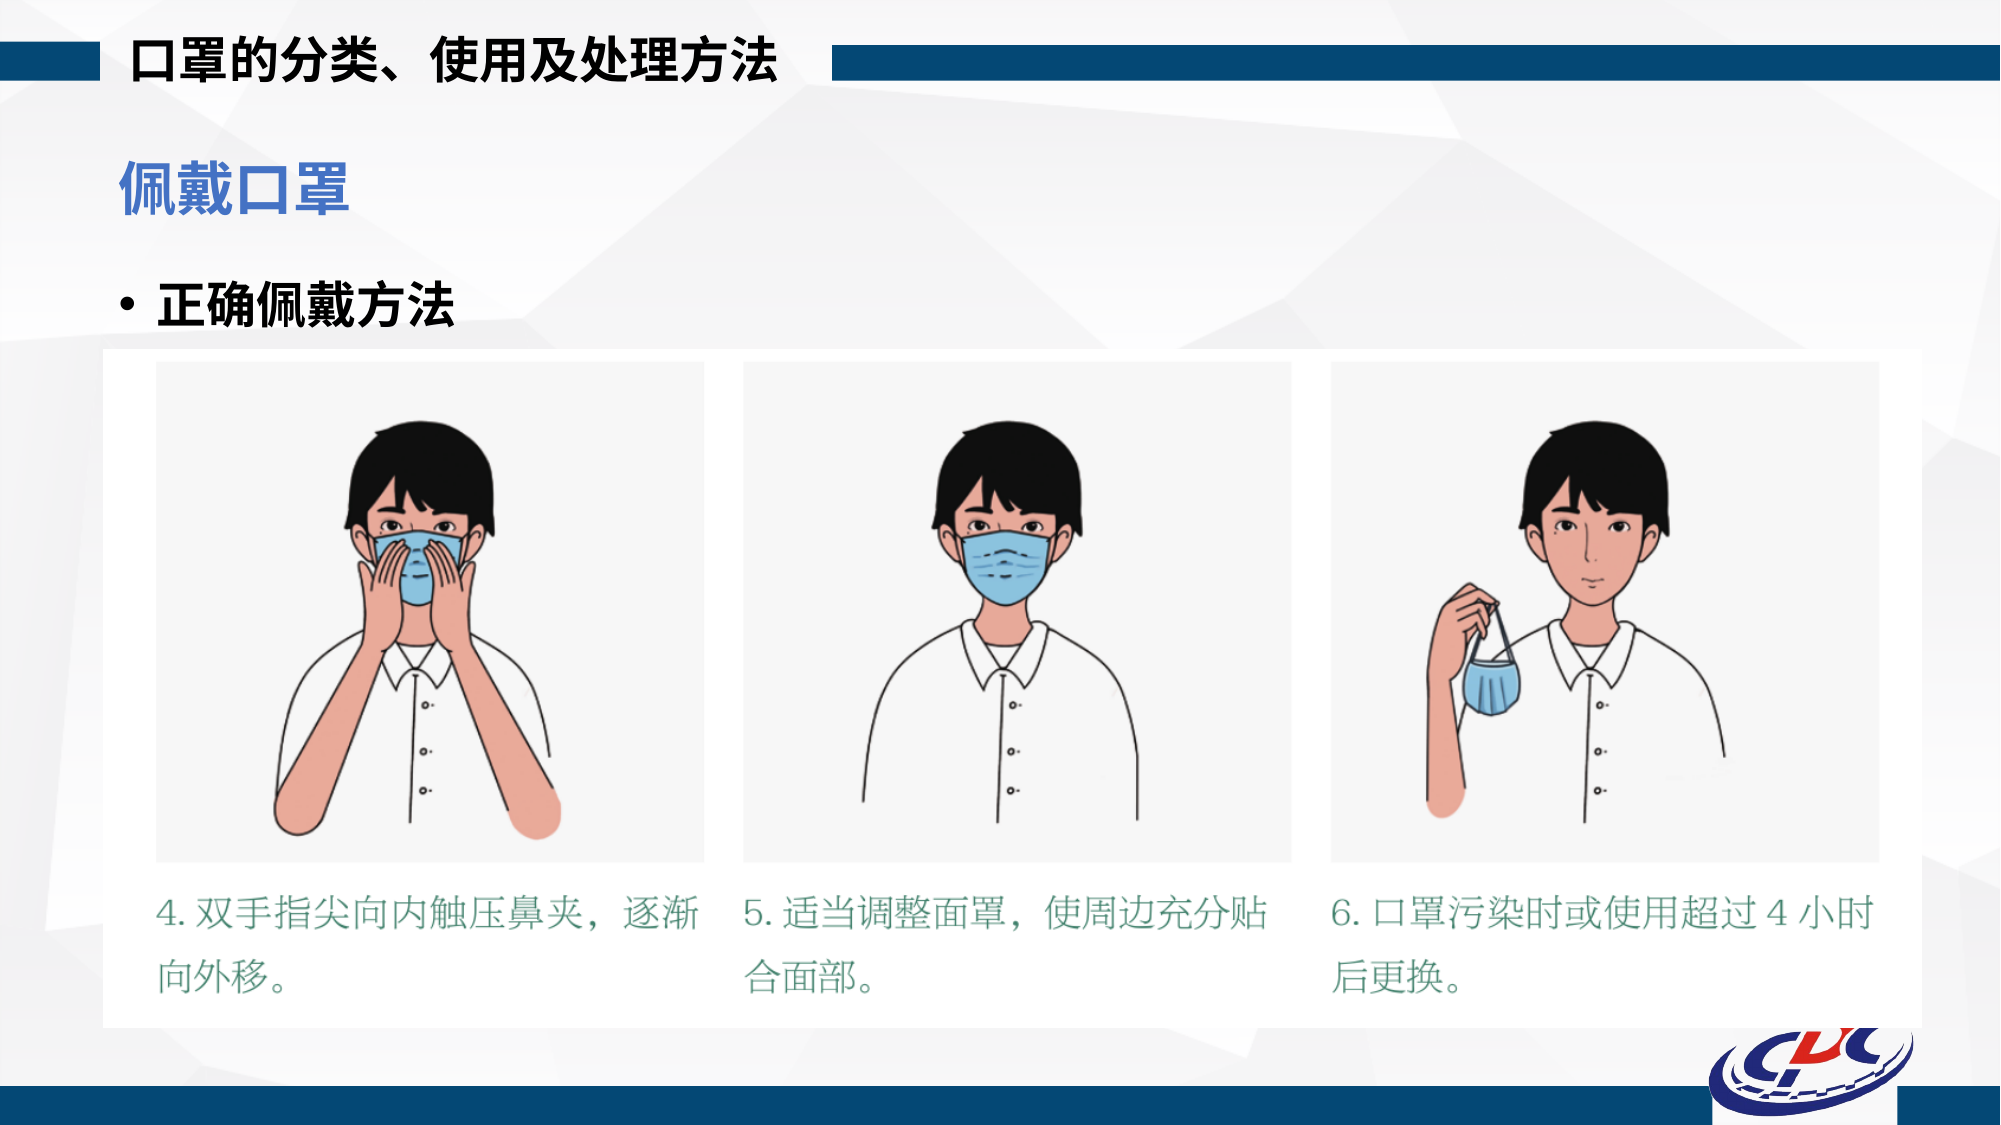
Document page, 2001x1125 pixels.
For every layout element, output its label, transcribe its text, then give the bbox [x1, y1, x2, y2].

text_box [103, 1034, 1922, 1080]
list 口罩的分类、使用及处理方法 [113, 28, 904, 110]
list 佩戴口罩 正确佩戴方法 [103, 110, 1829, 349]
picture [0, 0, 2001, 1125]
